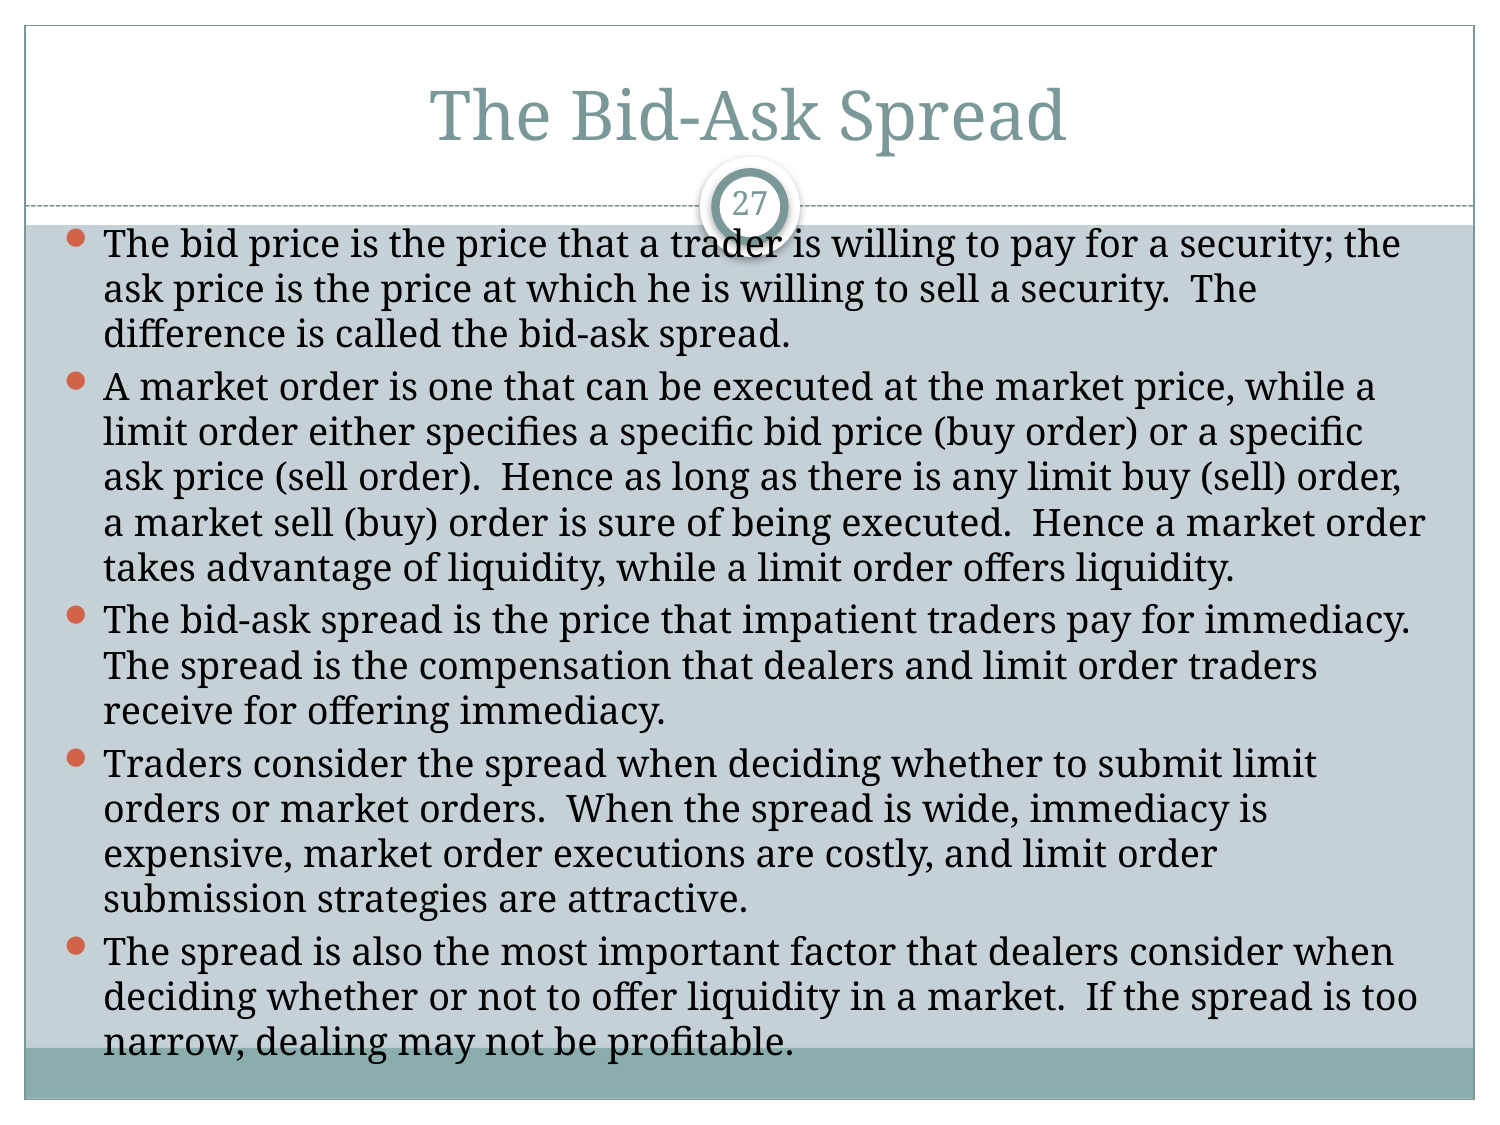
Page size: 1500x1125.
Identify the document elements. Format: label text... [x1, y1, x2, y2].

title The Bid-Ask Spread [49, 37, 1450, 162]
slide_number 27 [712, 168, 788, 212]
list The bid price is the price that a trader is willing to pay for a security; the ask price is the price at which he is willing to sell a security. The difference is called the bid-ask spread. A market order is one that can be executed at the market price, while a limit order either specifies a specific bid price (buy order) or a specific ask price (sell order). Hence as long as there is any limit buy (sell) order, a market sell (buy) order is sure of being executed. Hence a market order takes advantage of liquidity, while a limit order offers liquidity. The bid-ask spread is the price that impatient traders pay for immediacy. The spread is the compensation that dealers and limit order traders receive for offering immediacy. Traders consider the spread when deciding whether to submit limit orders or market orders. When the spread is wide, immediacy is expensive, market order executions are costly, and limit order submission strategies are attractive. The spread is also the most important factor that dealers consider when deciding whether or not to offer liquidity in a market. If the spread is too narrow, dealing may not be profitable. [49, 212, 1445, 1075]
